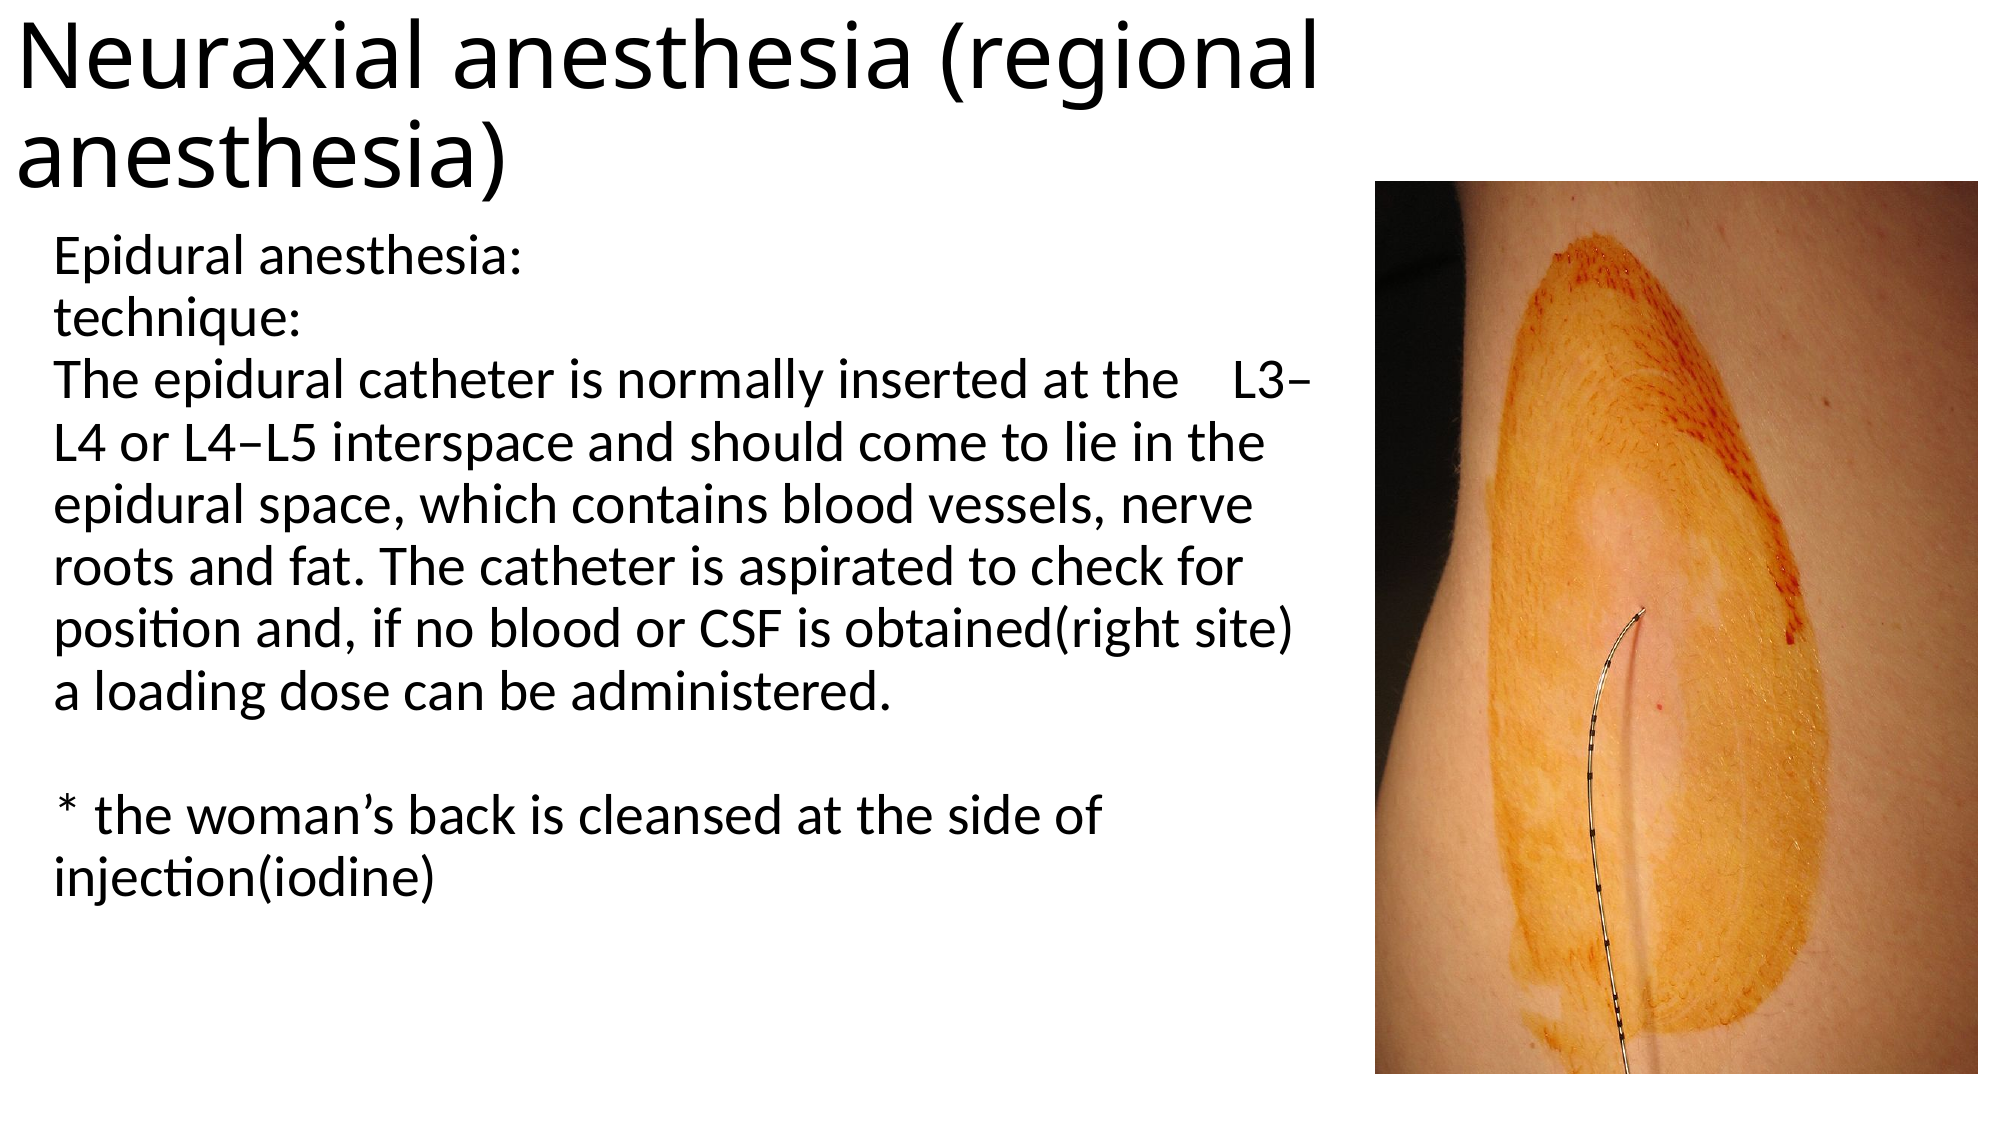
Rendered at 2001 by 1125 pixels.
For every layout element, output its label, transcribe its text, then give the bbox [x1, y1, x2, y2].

list Epidural anesthesia: technique: The epidural catheter is normally inserted at the L3–L4 or L4–L5 interspace and should come to lie in the epidural space, which contains blood vessels, nerve roots and fat. The catheter is aspirated to check for position and, if no blood or CSF is obtained(right site) a loading dose can be administered. * the woman’s back is cleansed at the side of injection(iodine) [38, 217, 1338, 932]
title Neuraxial anesthesia (regional anesthesia) [0, 0, 1725, 218]
picture [1375, 181, 1978, 1074]
